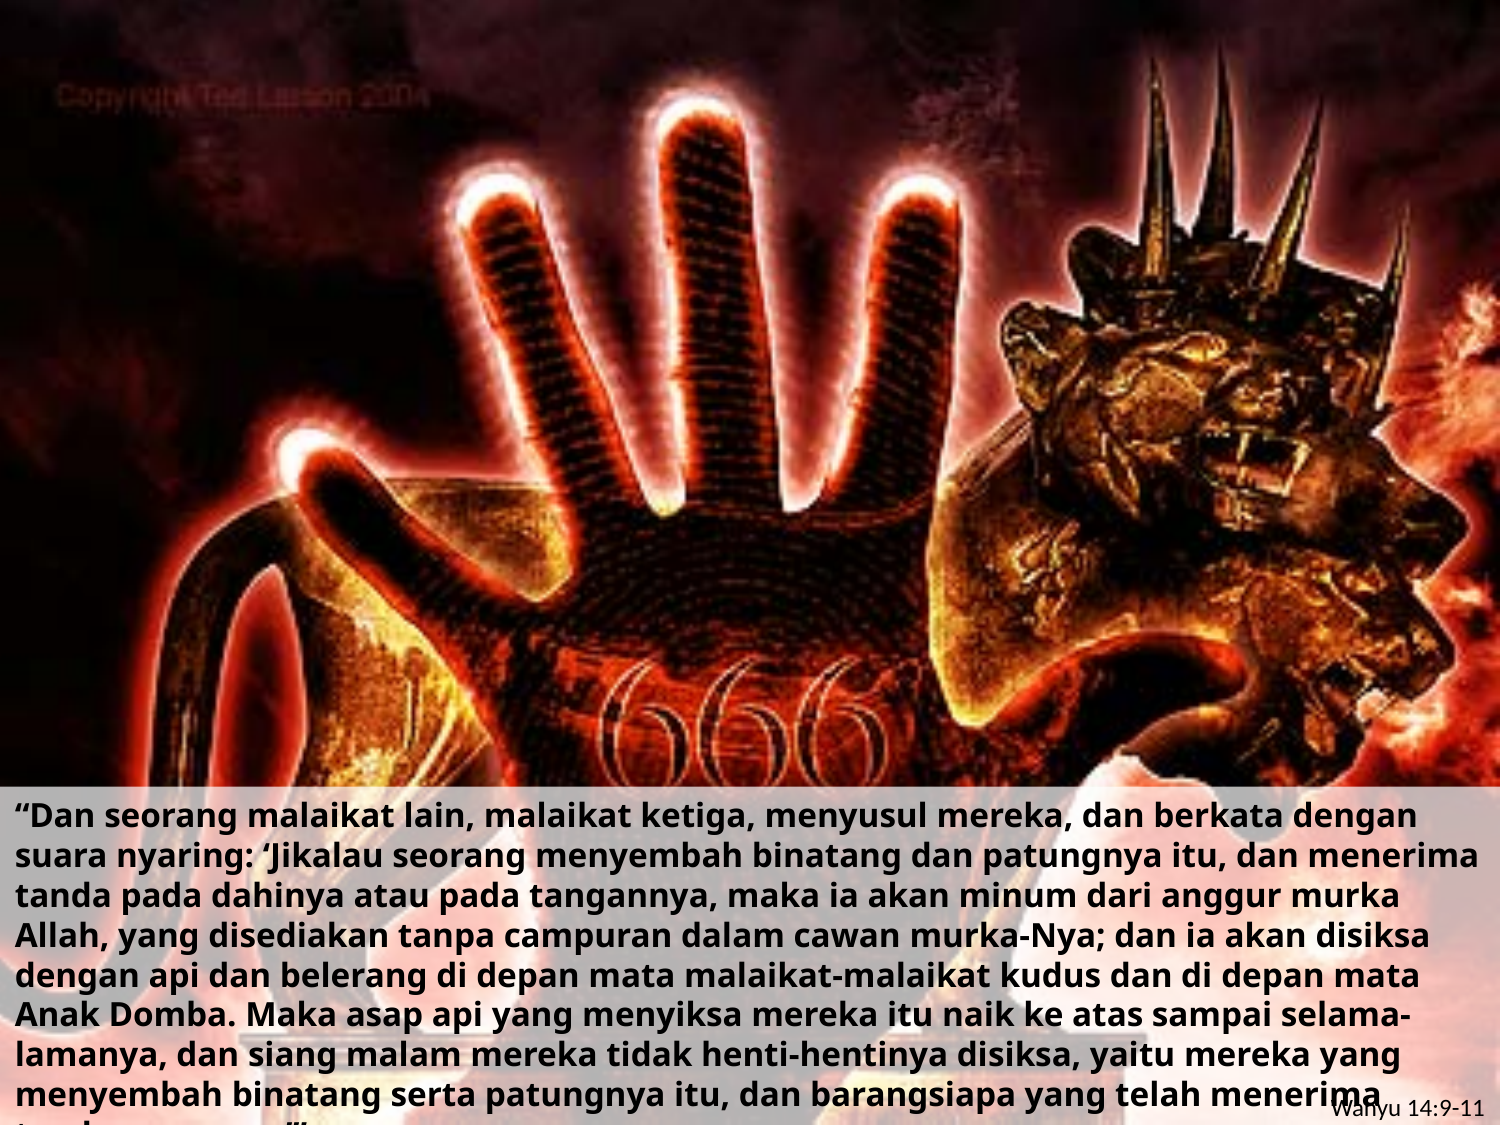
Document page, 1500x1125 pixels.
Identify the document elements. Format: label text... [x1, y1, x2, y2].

text_box “Dan seorang malaikat lain, malaikat ketiga, menyusul mereka, dan berkata dengan suara nyaring: ‘Jikalau seorang menyembah binatang dan patungnya itu, dan menerima tanda pada dahinya atau pada tangannya, maka ia akan minum dari anggur murka Allah, yang disediakan tanpa campuran dalam cawan murka-Nya; dan ia akan disiksa dengan api dan belerang di depan mata malaikat-malaikat kudus dan di depan mata Anak Domba. Maka asap api yang menyiksa mereka itu naik ke atas sampai selama-lamanya, dan siang malam mereka tidak henti-hentinya disiksa, yaitu mereka yang menyembah binatang serta patungnya itu, dan barangsiapa yang telah menerima tanda namanya.’” [0, 786, 1500, 1125]
text_box Wahyu 14:9-11 [1051, 1084, 1500, 1125]
picture [0, 0, 1500, 786]
